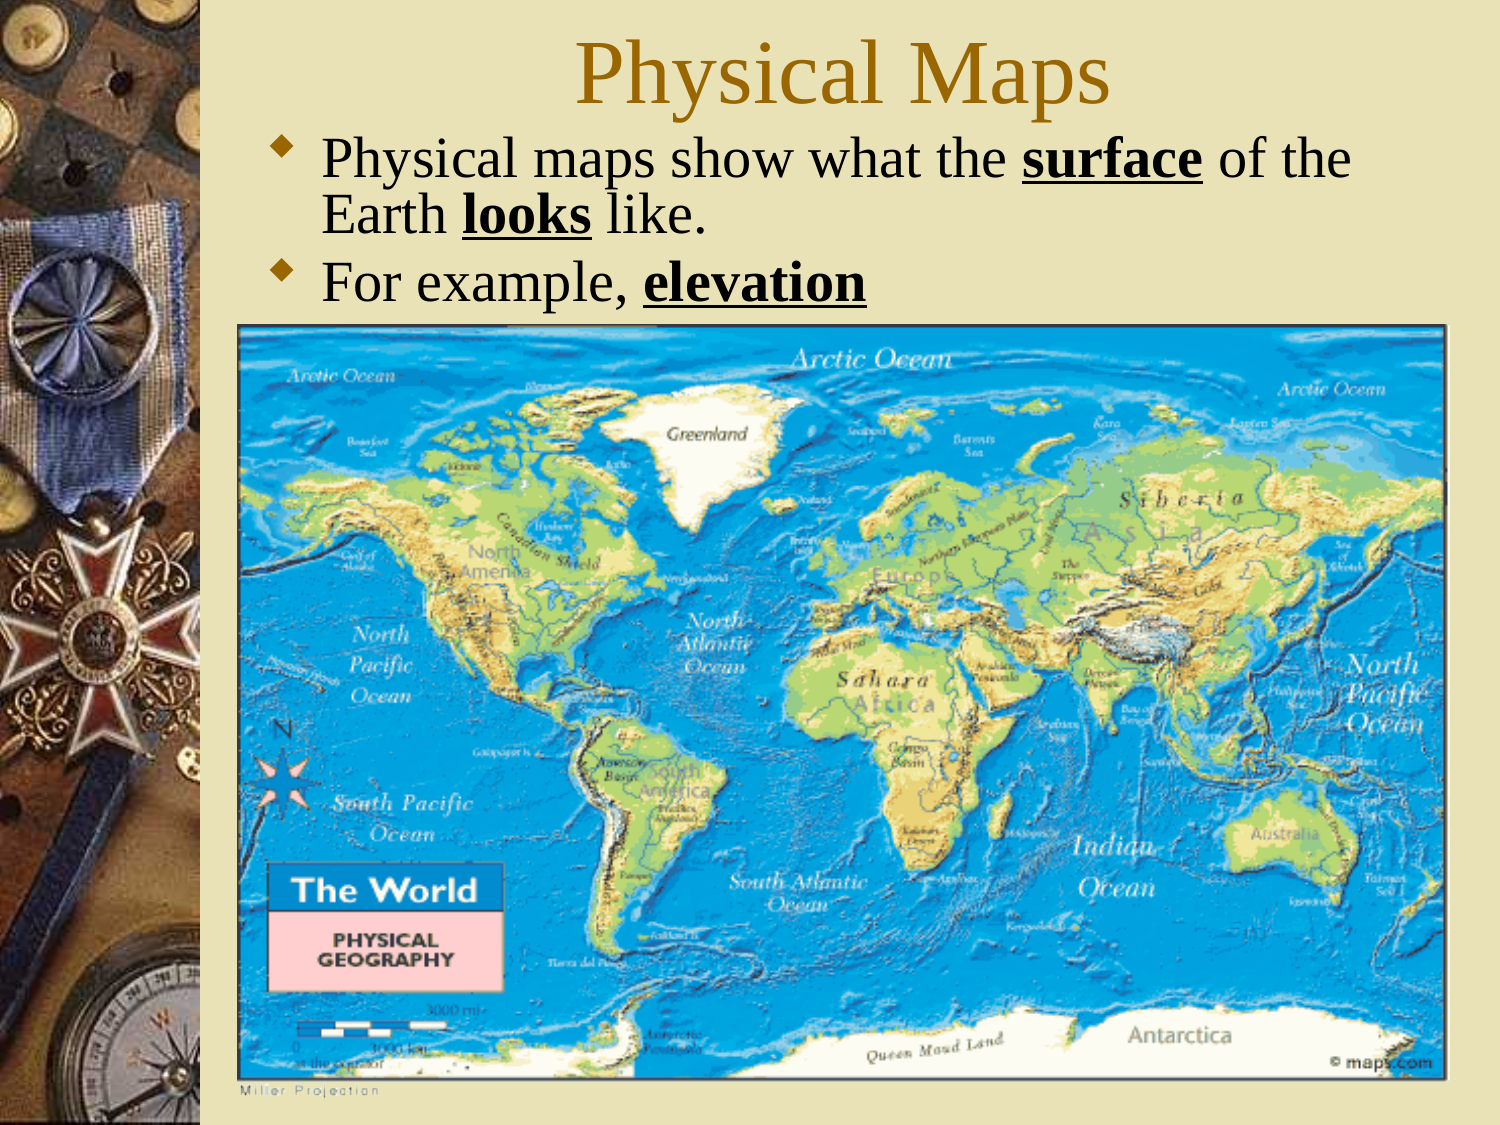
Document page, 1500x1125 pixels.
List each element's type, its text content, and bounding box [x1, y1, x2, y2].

title Physical Maps [225, 0, 1463, 136]
picture [237, 324, 1451, 1101]
picture [0, 0, 200, 1125]
list Physical maps show what the surface of the Earth looks like. For example, elevation [249, 125, 1500, 338]
